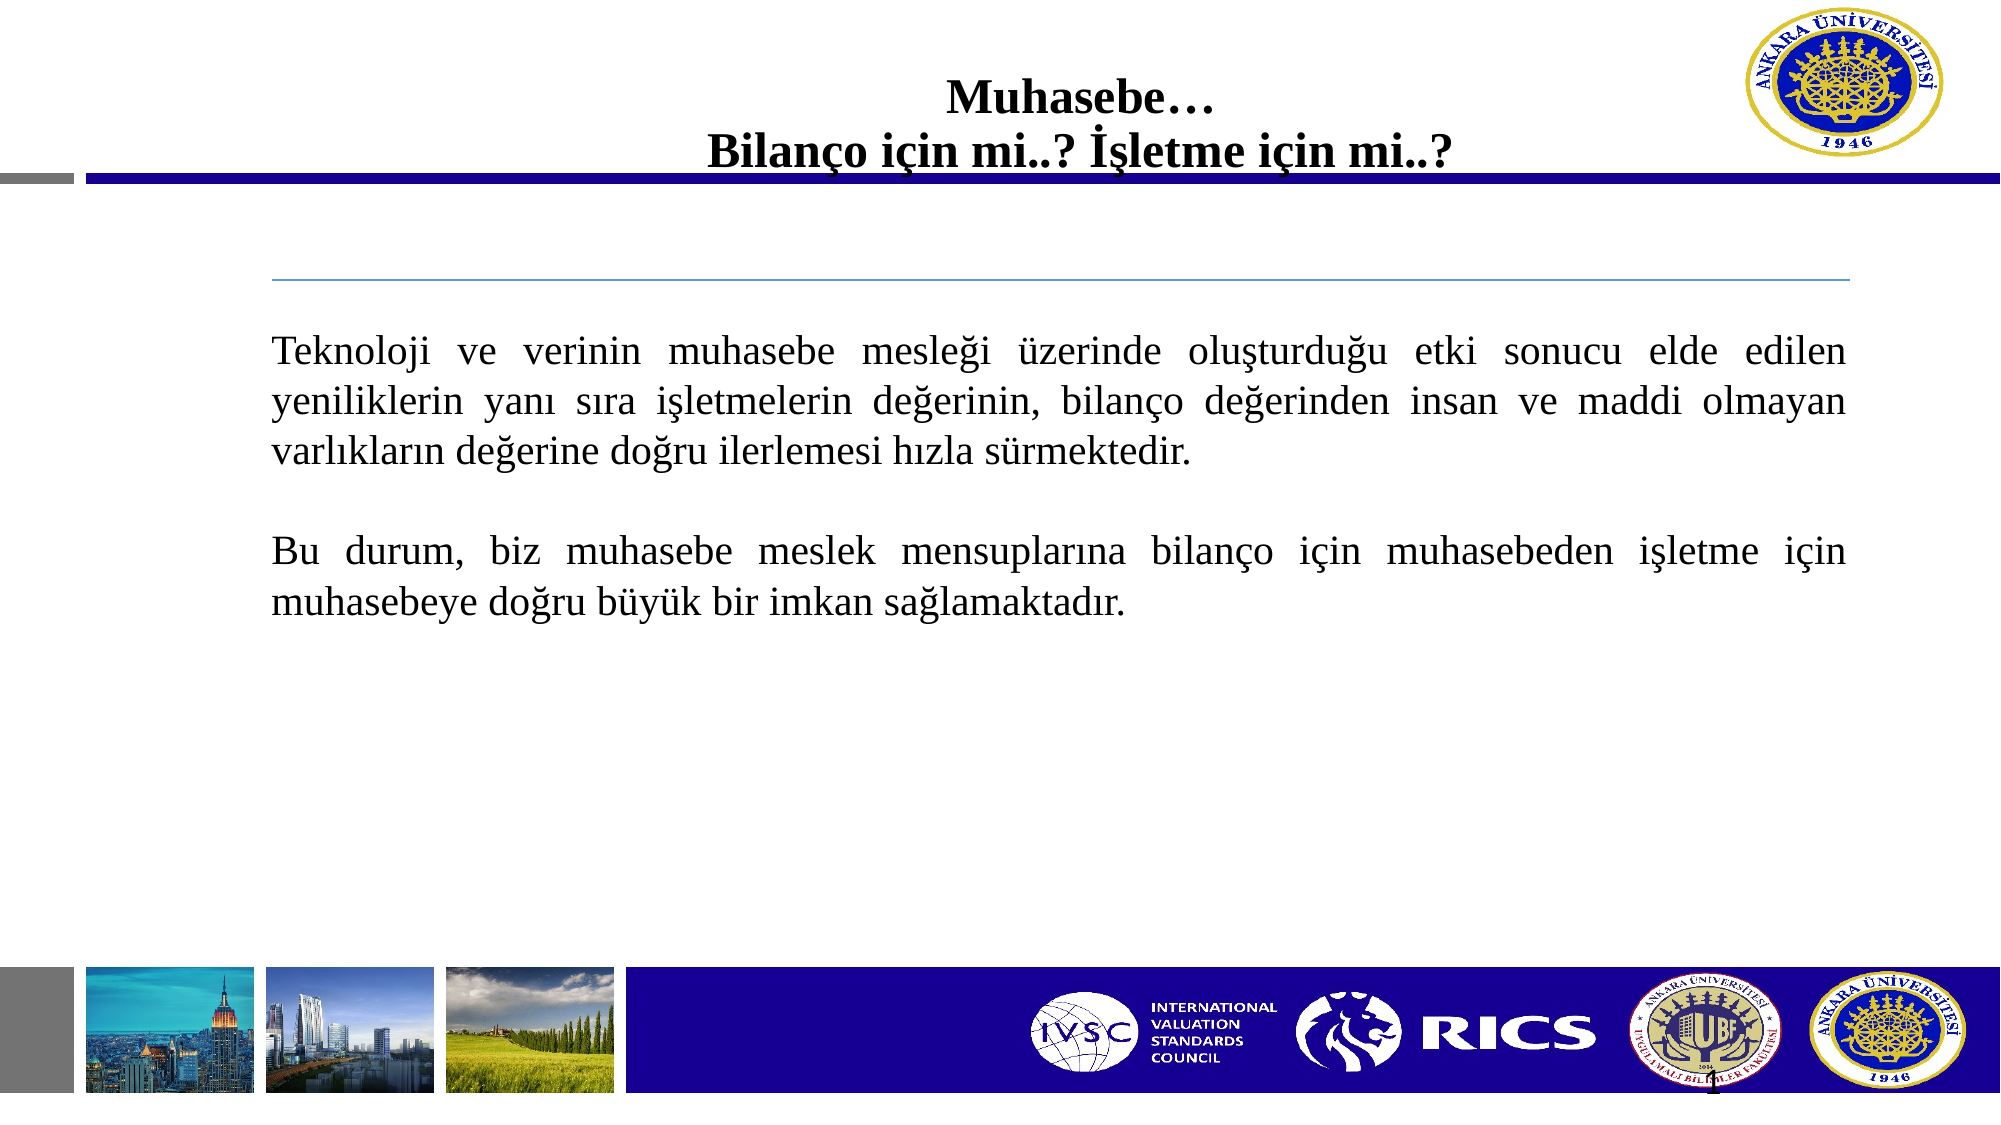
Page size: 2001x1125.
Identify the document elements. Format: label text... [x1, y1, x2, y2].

slide_number 1 [1687, 1050, 1863, 1096]
list Teknoloji ve verinin muhasebe mesleği üzerinde oluşturduğu etki sonucu elde edilen yeniliklerin yanı sıra işletmelerin değerinin, bilanço değerinden insan ve maddi olmayan varlıkların değerine doğru ilerlemesi hızla sürmektedir. Bu durum, biz muhasebe meslek mensuplarına bilanço için muhasebeden işletme için muhasebeye doğru büyük bir imkan sağlamaktadır. [256, 315, 1863, 754]
title Muhasebe… Bilanço için mi..? İşletme için mi..? [515, 62, 1647, 209]
picture [0, 0, 2000, 1125]
